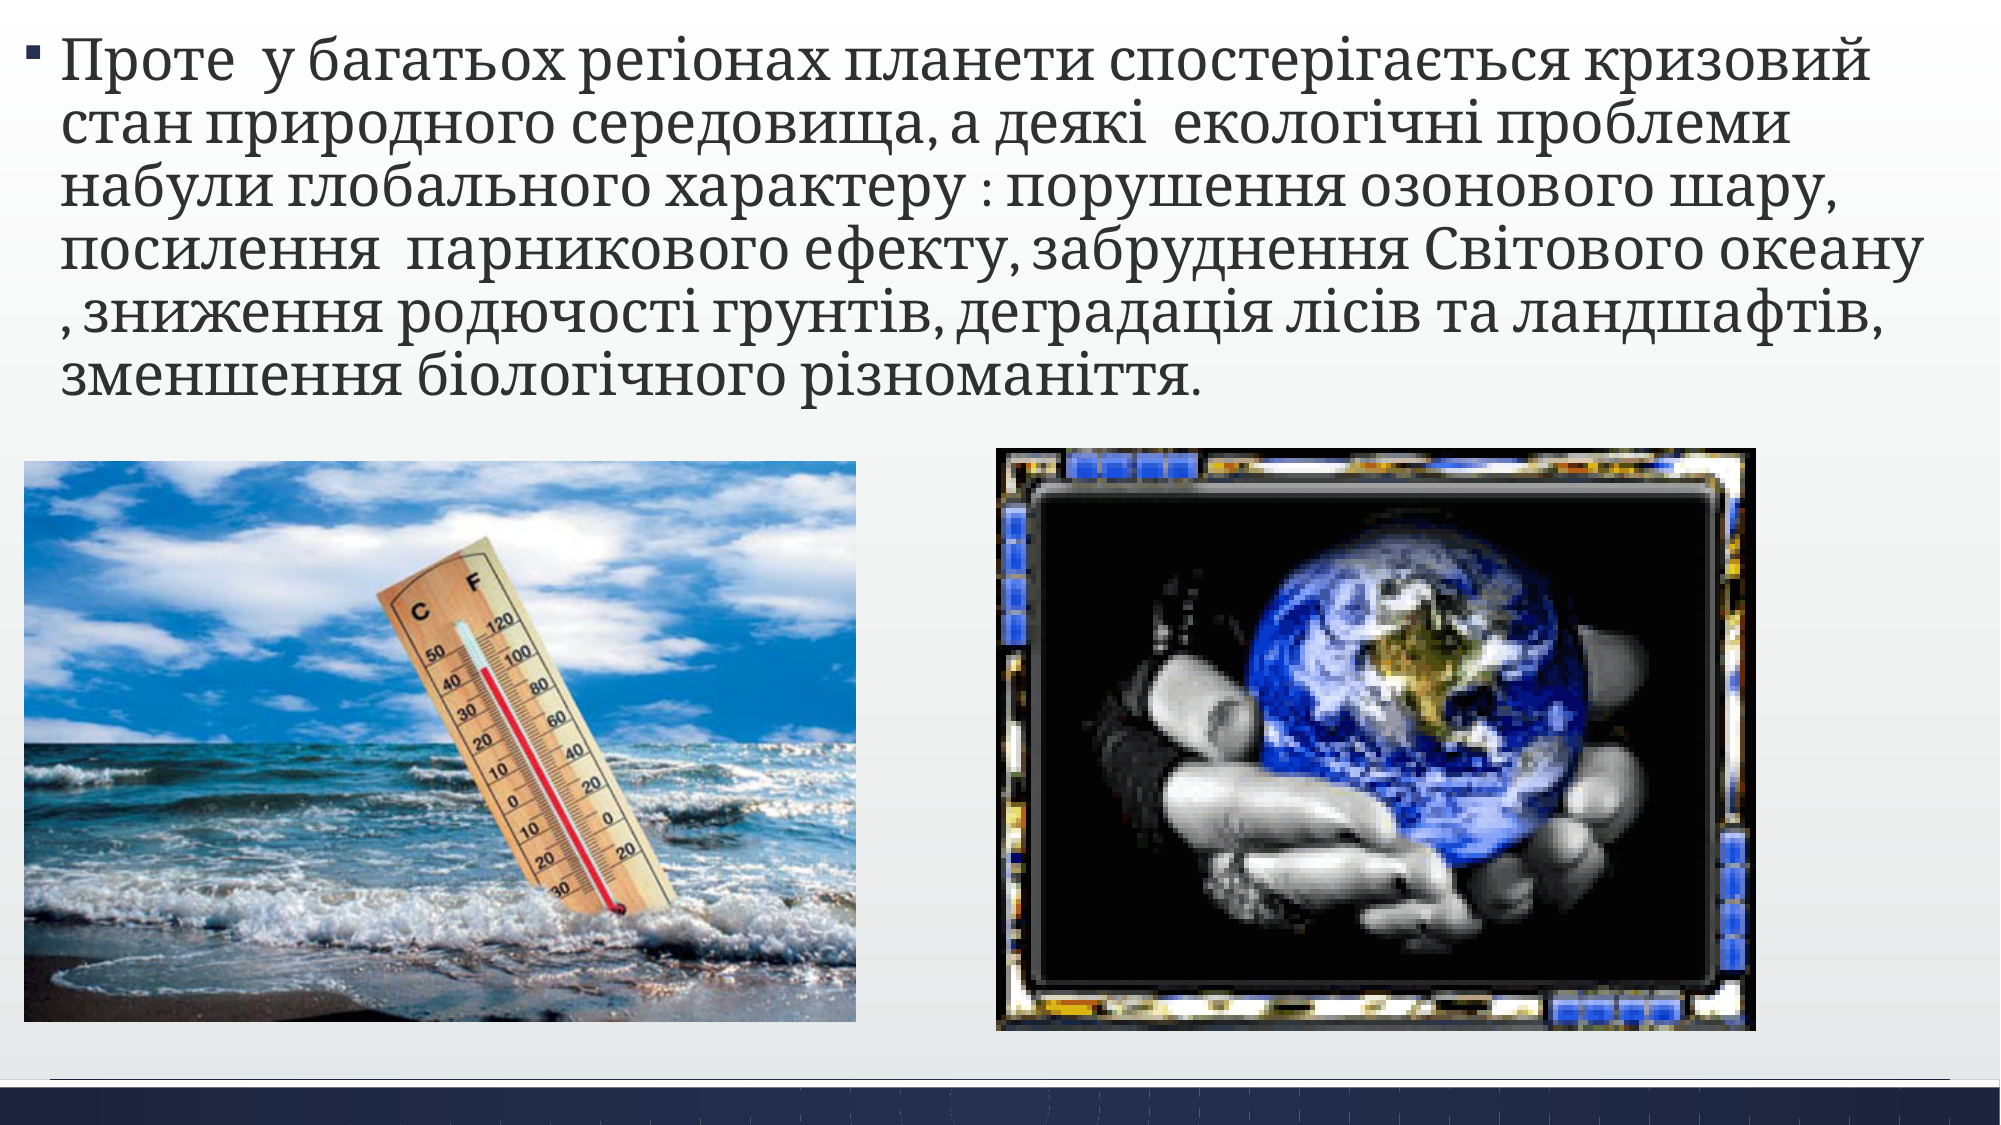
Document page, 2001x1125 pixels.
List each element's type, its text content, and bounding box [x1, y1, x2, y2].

picture [996, 448, 1756, 1031]
list Проте у багатьох регіонах планети спостерігається кризовий стан природного середовища, а деякі екологічні проблеми набули глобального характеру : порушення озонового шару, посилення парникового ефекту, забруднення Світового океану , зниження родючості грунтів, деградація лісів та ландшафтів, зменшення біологічного різноманіття. [0, 23, 1941, 1064]
picture [24, 461, 856, 1022]
